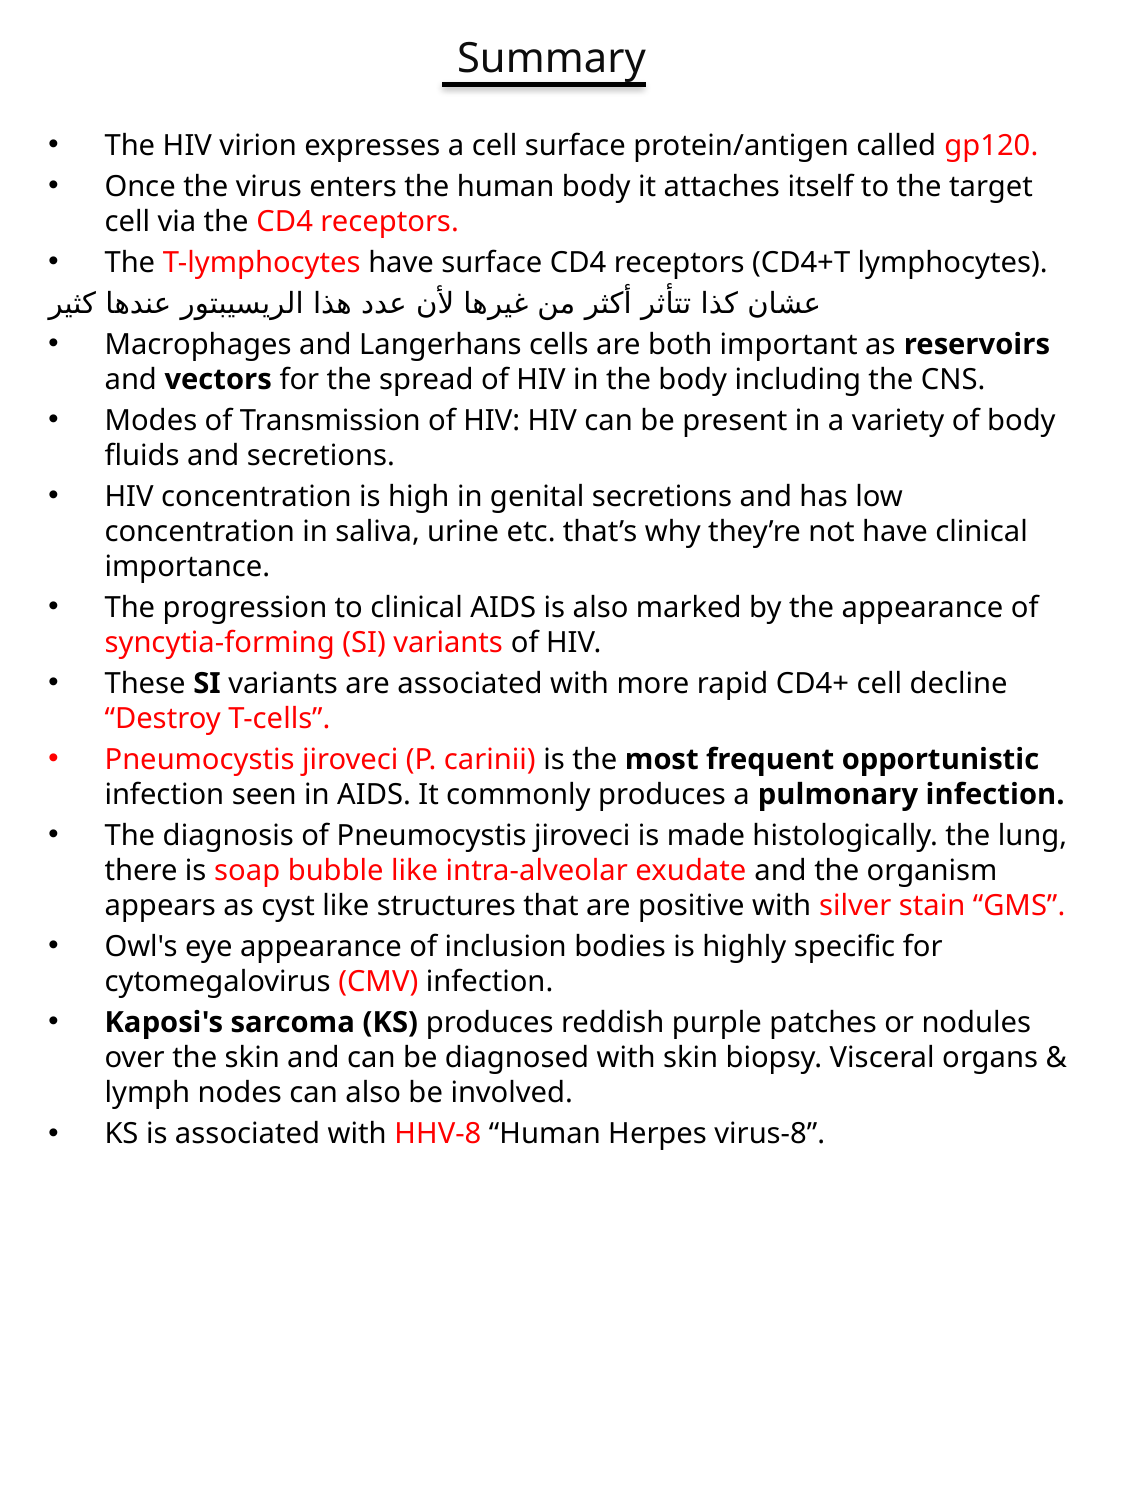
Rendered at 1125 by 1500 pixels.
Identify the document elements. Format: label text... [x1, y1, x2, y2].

list The HIV virion expresses a cell surface protein/antigen called gp120. Once the virus enters the human body it attaches itself to the target cell via the CD4 receptors. The T-lymphocytes have surface CD4 receptors (CD4+T lymphocytes). عشان كذا تتأثر أكثر من غيرها لأن عدد هذا الريسيبتور عندها كثير Macrophages and Langerhans cells are both important as reservoirs and vectors for the spread of HIV in the body including the CNS. Modes of Transmission of HIV: HIV can be present in a variety of body fluids and secretions. HIV concentration is high in genital secretions and has low concentration in saliva, urine etc. that’s why they’re not have clinical importance. The progression to clinical AIDS is also marked by the appearance of syncytia-forming (SI) variants of HIV. These SI variants are associated with more rapid CD4+ cell decline “Destroy T-cells”. Pneumocystis jiroveci (P. carinii) is the most frequent opportunistic infection seen in AIDS. It commonly produces a pulmonary infection. The diagnosis of Pneumocystis jiroveci is made histologically. the lung, there is soap bubble like intra-alveolar exudate and the organism appears as cyst like structures that are positive with silver stain “GMS”. Owl's eye appearance of inclusion bodies is highly specific for cytomegalovirus (CMV) infection. Kaposi's sarcoma (KS) produces reddish purple patches or nodules over the skin and can be diagnosed with skin biopsy. Visceral organs & lymph nodes can also be involved. KS is associated with HHV-8 “Human Herpes virus-8”. [33, 118, 1088, 1446]
text_box Summary [442, 23, 948, 88]
